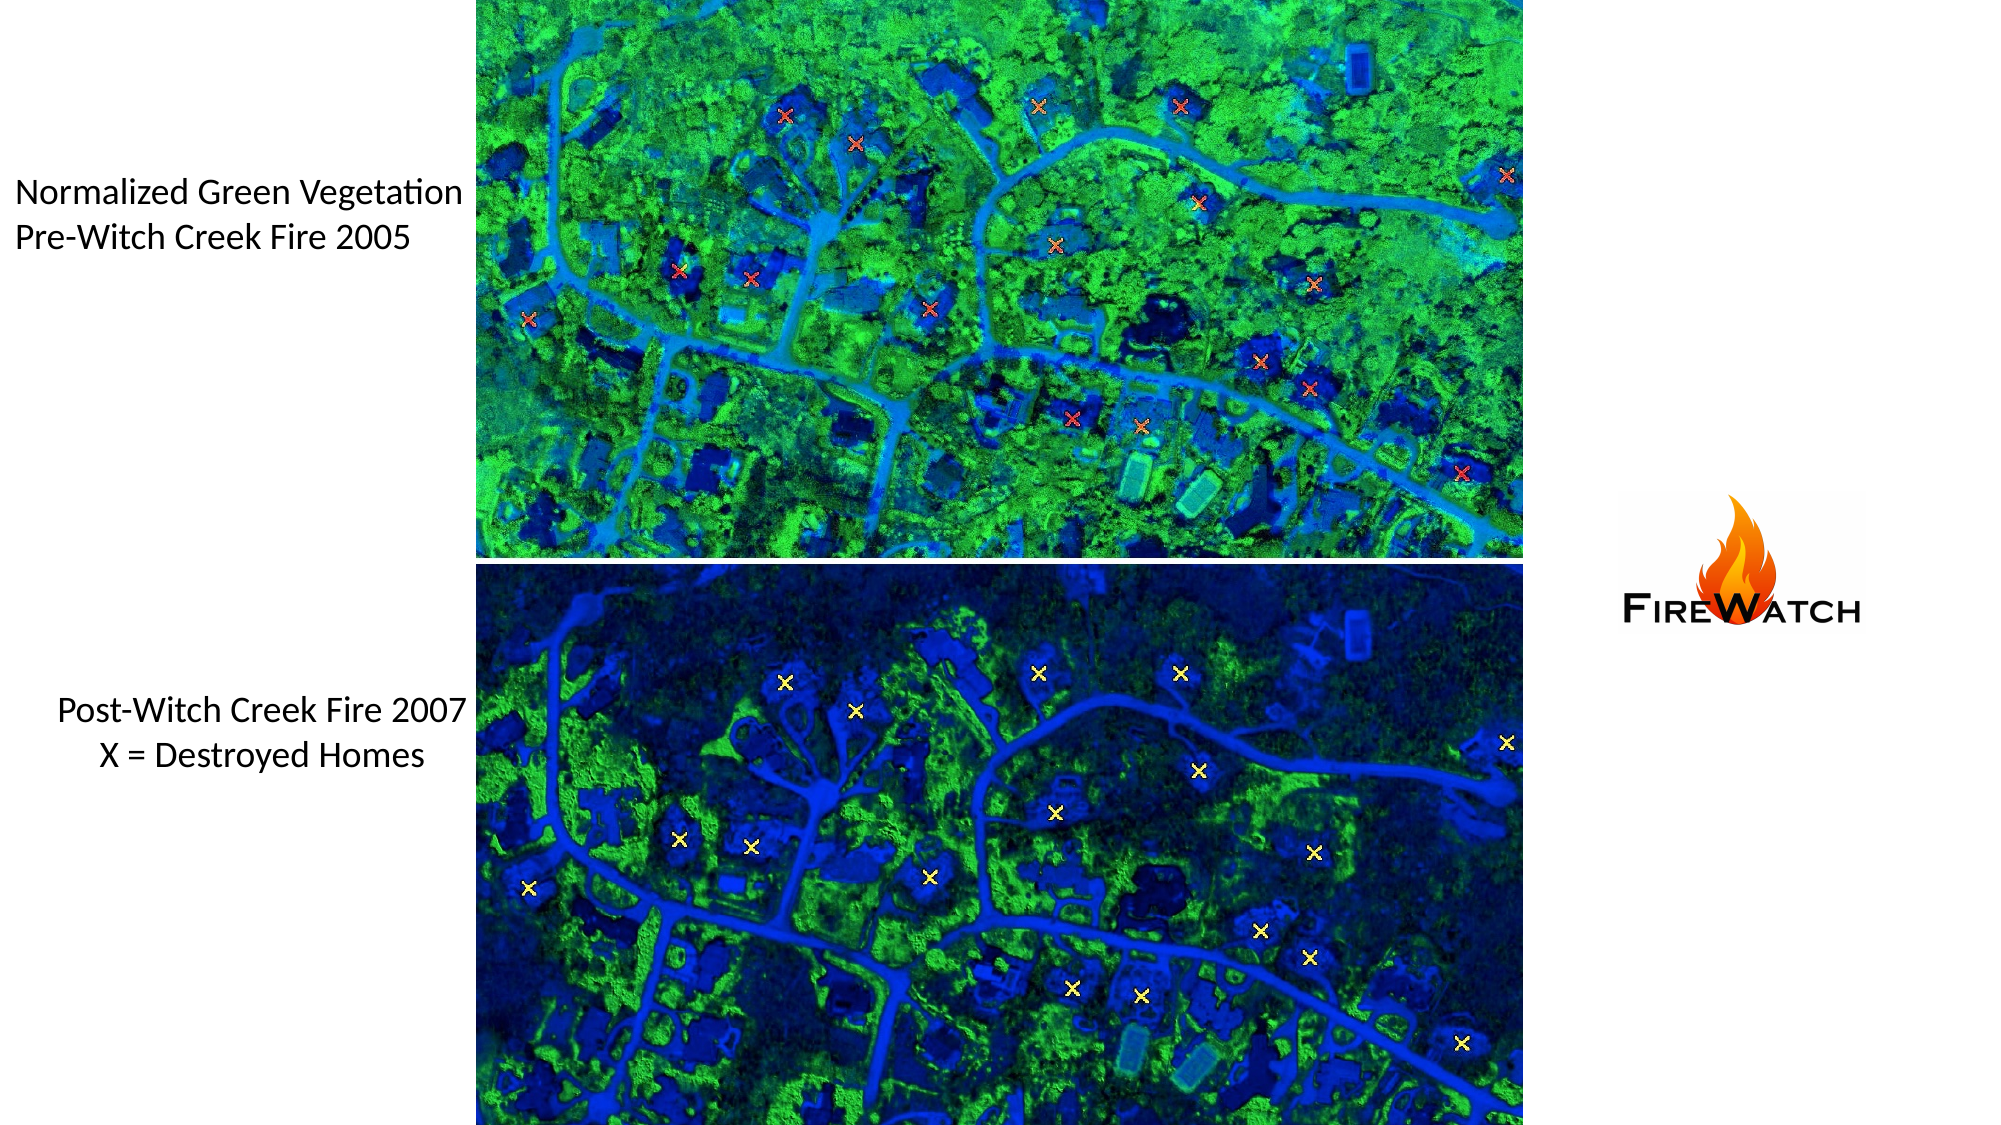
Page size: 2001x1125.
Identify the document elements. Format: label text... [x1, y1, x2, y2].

picture [476, 545, 481, 554]
text_box Post-Witch Creek Fire 2007​ X = Destroyed Homes [37, 677, 476, 783]
picture [1516, 155, 1523, 164]
text_box Normalized Green Vegetation Pre-Witch Creek Fire 2005 [0, 160, 476, 265]
picture [1618, 491, 1866, 634]
picture [476, 0, 1523, 1125]
